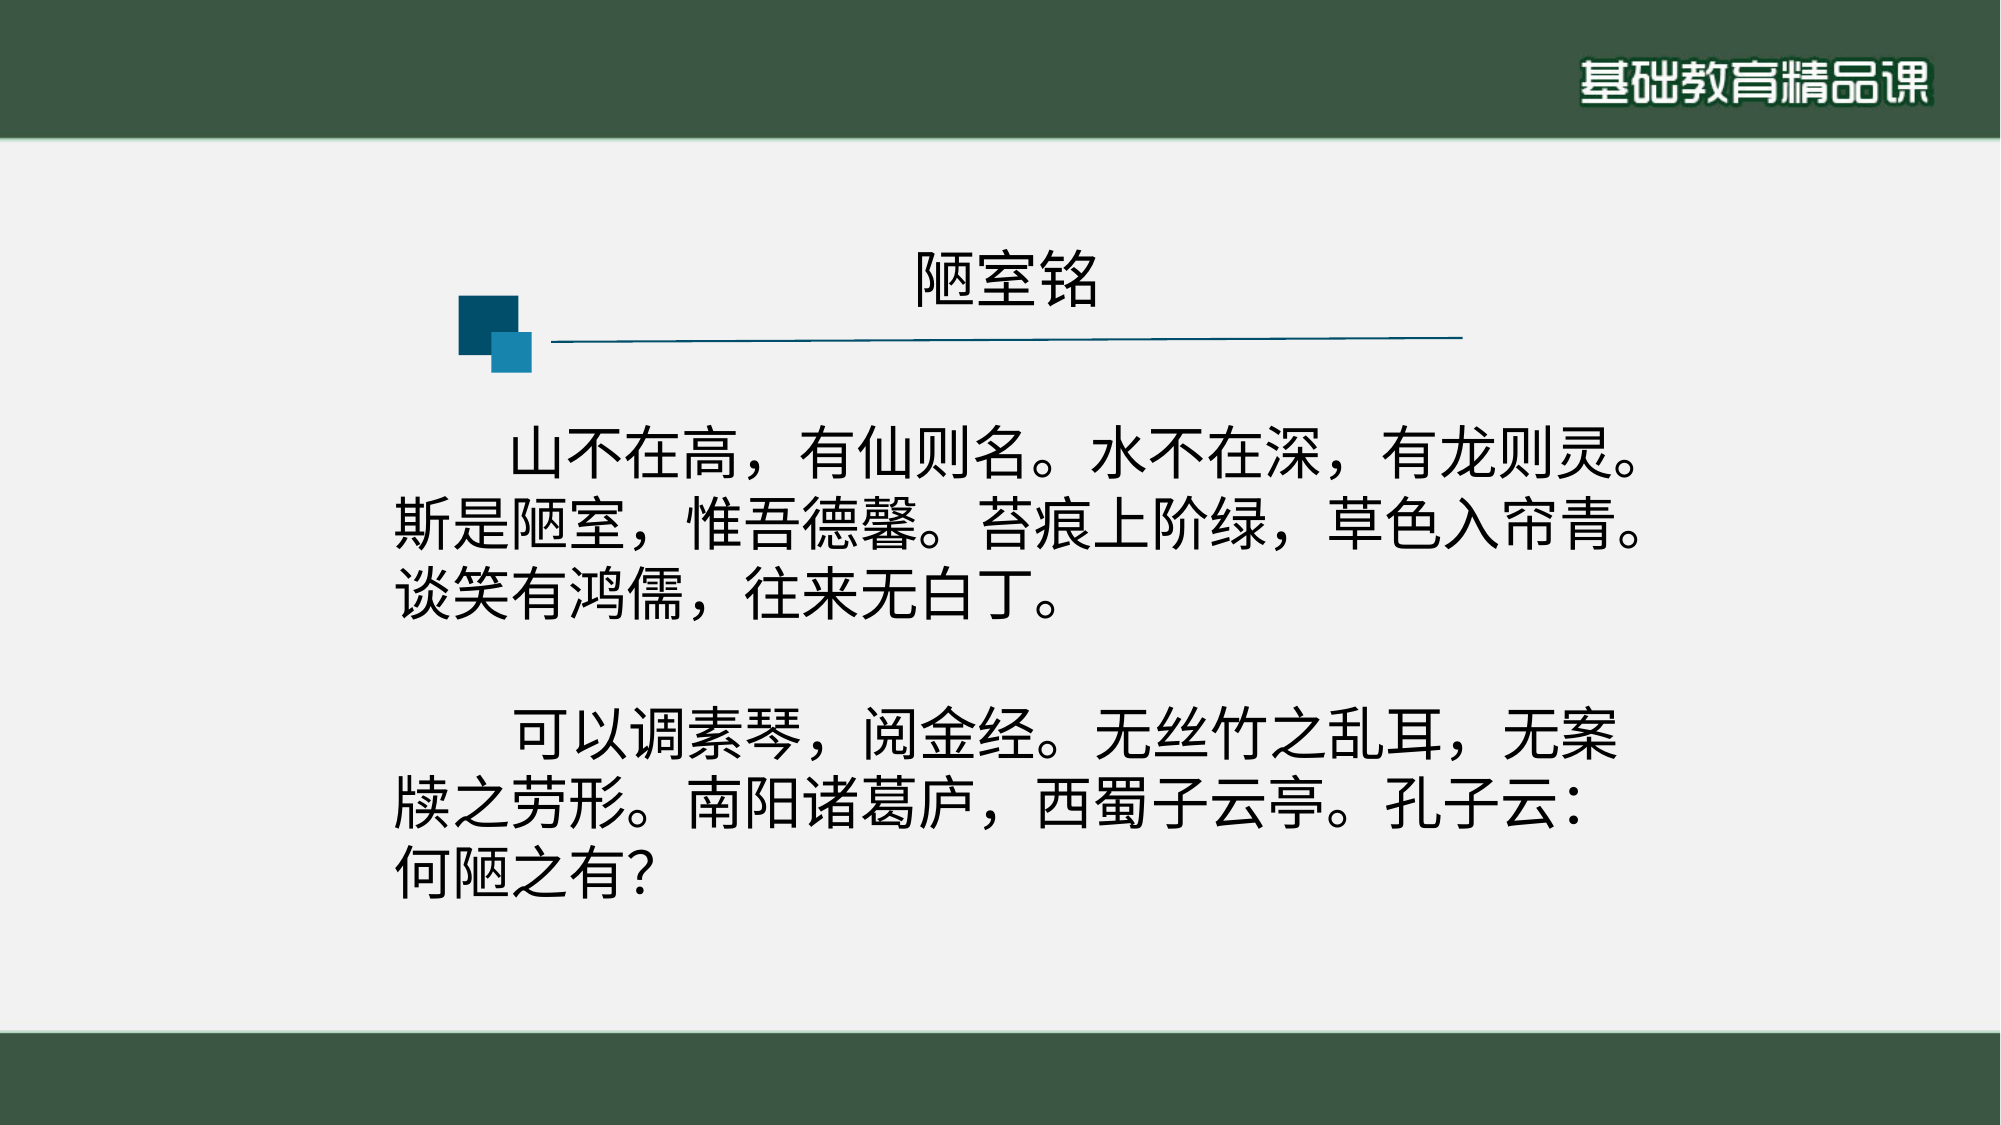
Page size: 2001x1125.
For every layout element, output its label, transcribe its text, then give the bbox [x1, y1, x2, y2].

picture [0, 0, 2001, 1125]
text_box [458, 295, 532, 373]
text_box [551, 337, 1463, 342]
text_box 山不在高，有仙则名。水不在深，有龙则灵。斯是陋室，惟吾德馨。苔痕上阶绿，草色入帘青。谈笑有鸿儒，往来无白丁。 可以调素琴，阅金经。无丝竹之乱耳，无案牍之劳形。南阳诸葛庐，西蜀子云亭。孔子云：何陋之有？ [379, 409, 1635, 914]
text_box 陋室铭 [551, 232, 1463, 322]
